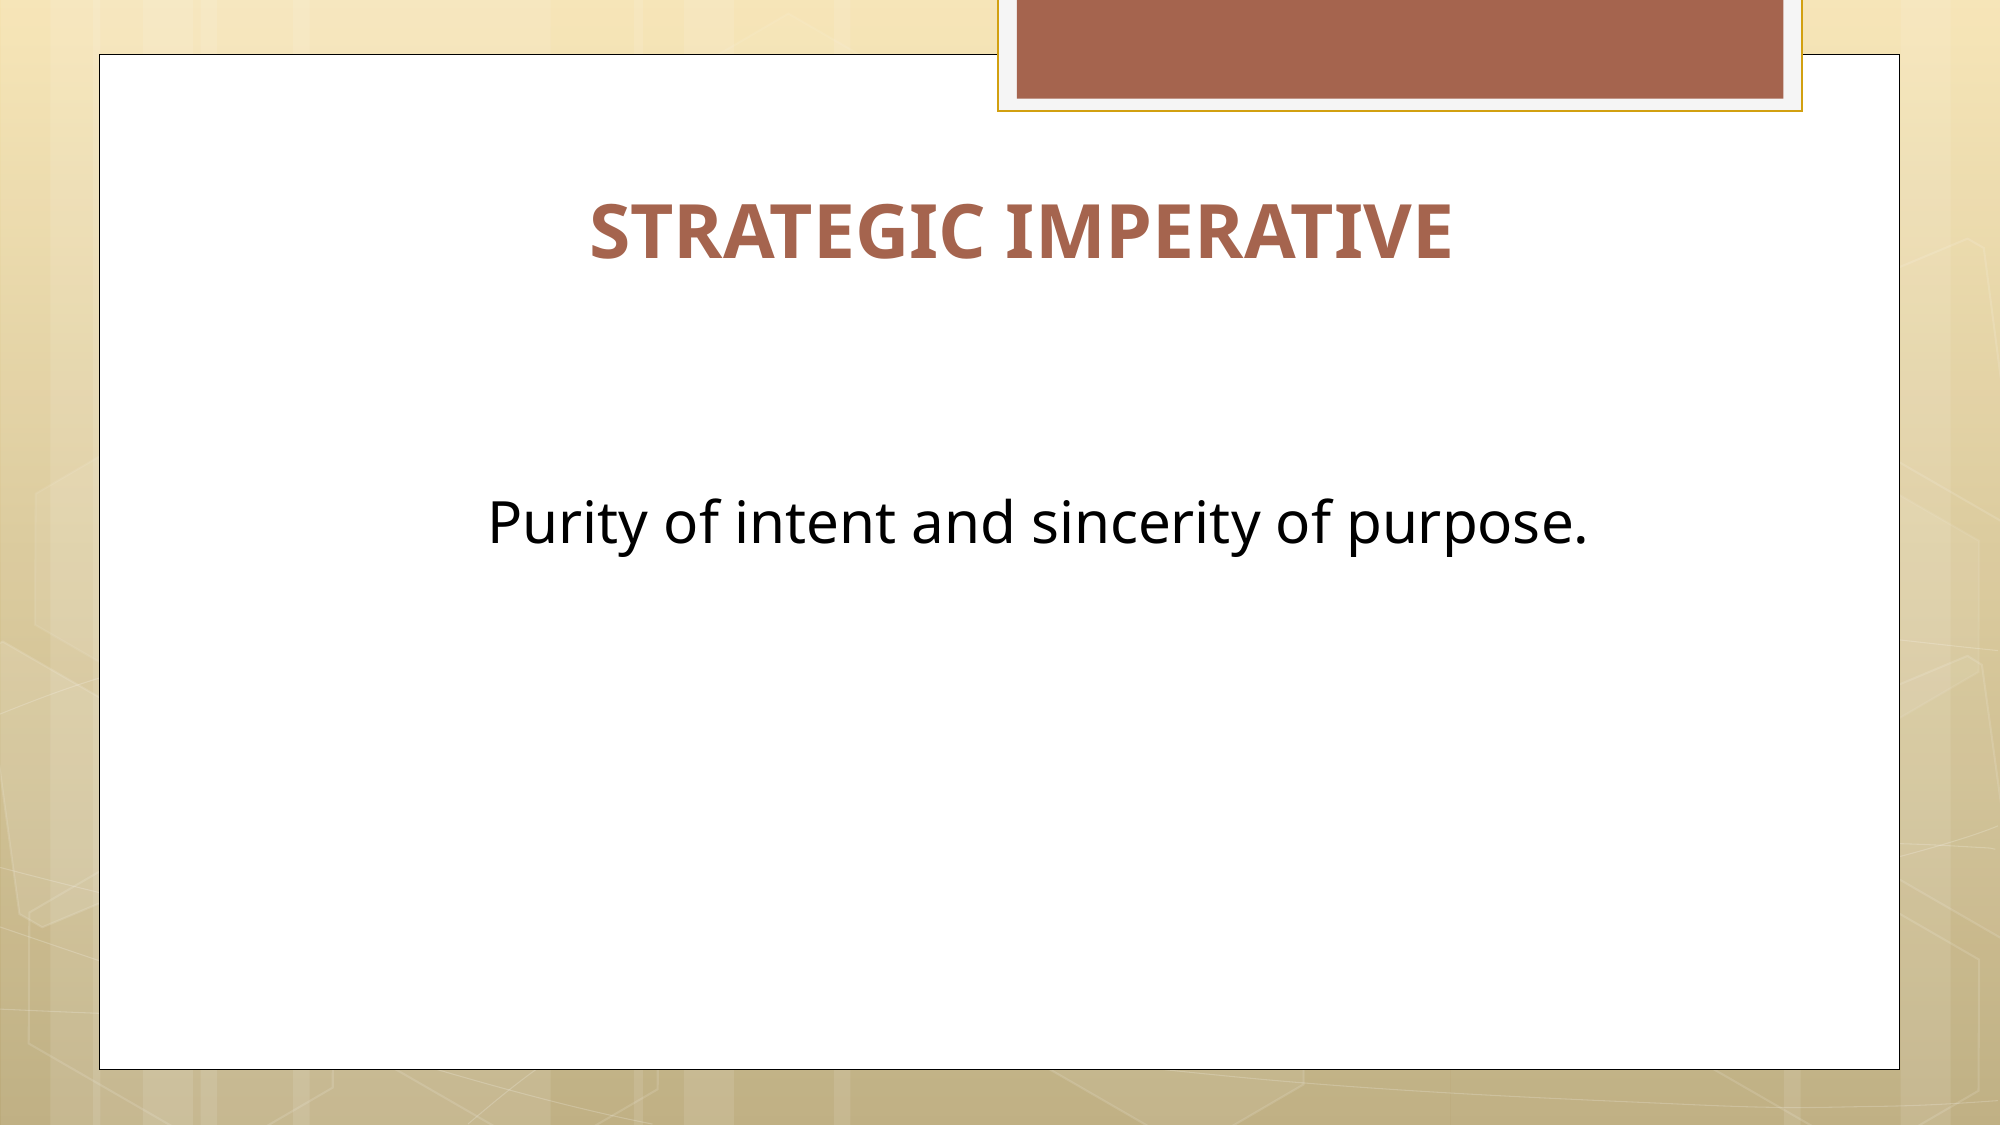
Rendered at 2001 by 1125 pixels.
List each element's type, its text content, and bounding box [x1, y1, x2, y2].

text_box Purity of intent and sincerity of purpose. [472, 477, 2000, 563]
text_box STRATEGIC IMPERATIVE [574, 175, 1470, 281]
